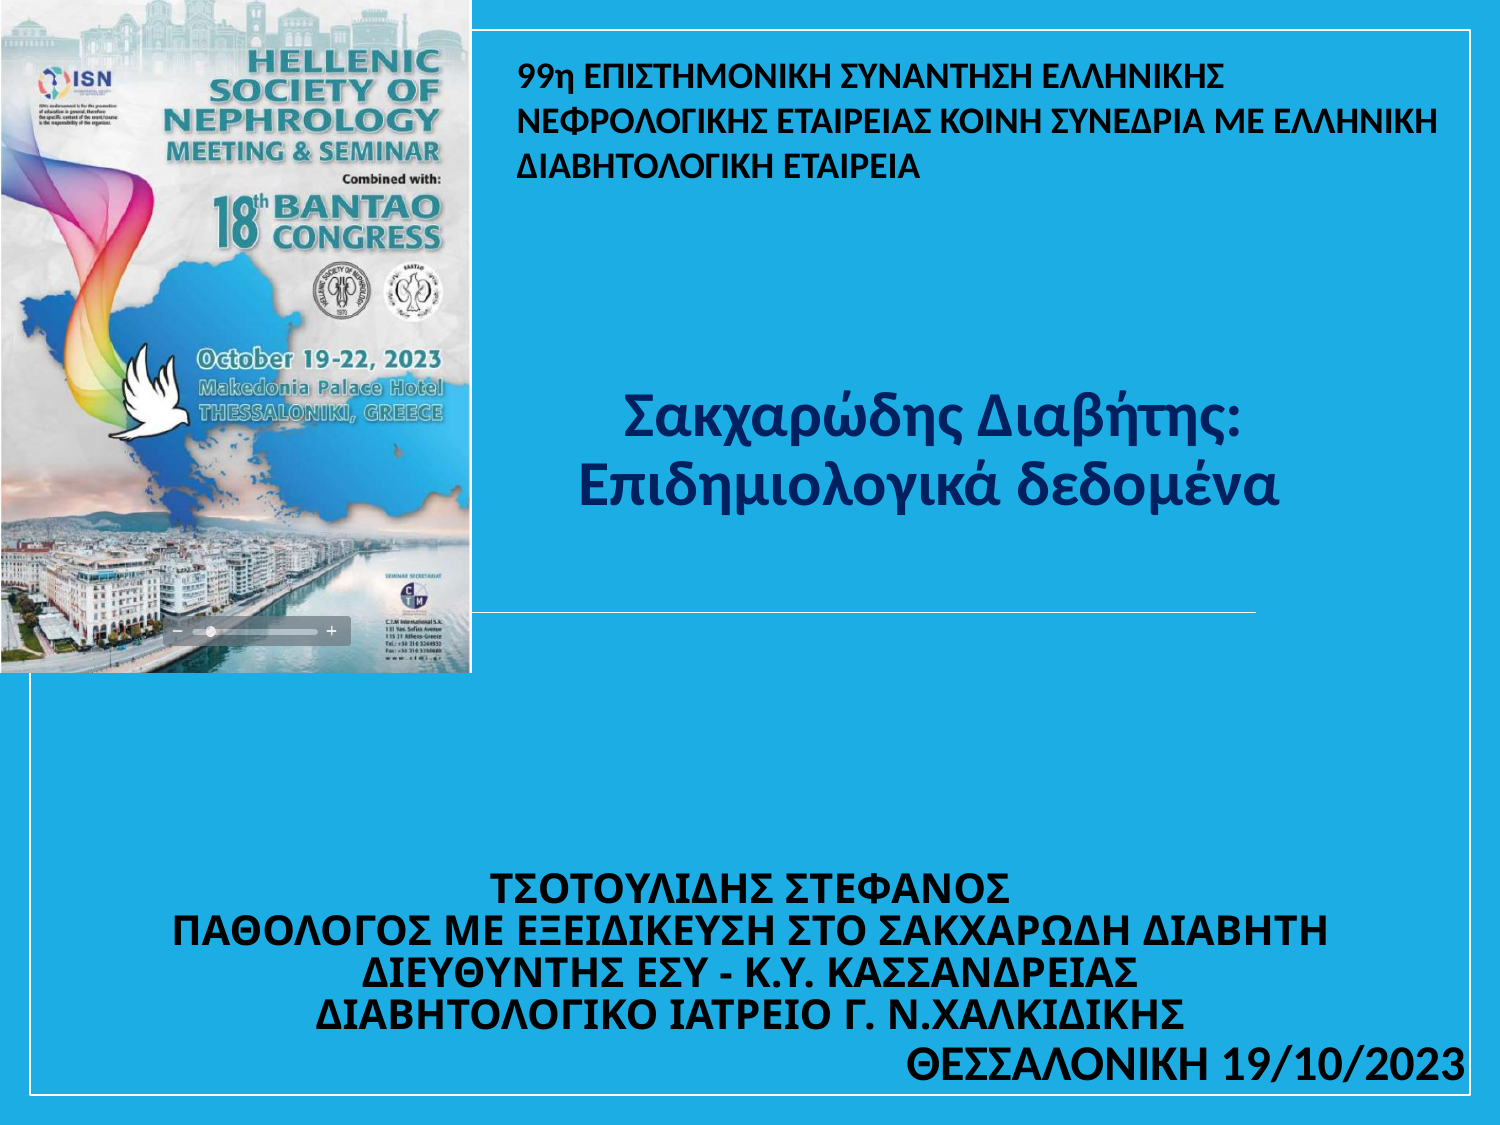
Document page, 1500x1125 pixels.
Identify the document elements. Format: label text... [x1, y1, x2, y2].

text_box 99η ΕΠΙΣΤΗΜΟΝΙΚΗ ΣΥΝΑΝΤΗΣΗ ΕΛΛΗΝΙΚΗΣ ΝΕΦΡΟΛΟΓΙΚΗΣ ΕΤΑΙΡΕΙΑΣ ΚΟΙΝΗ ΣΥΝΕΔΡΙΑ ΜΕ ΕΛΛΗΝΙΚΗ ΔΙΑΒΗΤΟΛΟΓΙΚΗ ΕΤΑΙΡΕΙΑ [501, 44, 1459, 194]
text_box ΘΕΣΣΑΛΟΝΙΚΗ 19/10/2023 [891, 1023, 1500, 1098]
picture [0, 0, 473, 673]
title ΤΣΟΤΟΥΛΙΔΗΣ ΣΤΕΦΑΝΟΣ ΠΑΘΟΛΟΓΟΣ ΜΕ ΕΞΕΙΔΙΚΕΥΣΗ ΣΤΟ ΣΑΚΧΑΡΩΔΗ ΔΙΑΒΗΤΗ ΔΙΕΥΘΥΝΤΗΣ ΕΣΥ - Κ.Υ. ΚΑΣΣΑΝΔΡΕΙΑΣ ΔΙΑΒΗΤΟΛΟΓΙΚΟ ΙΑΤΡΕΙΟ Γ. Ν.ΧΑΛΚΙΔΙΚΗΣ [138, 834, 1362, 1125]
subtitle Σακχαρώδης Διαβήτης: Επιδημιολογικά δεδομένα [477, 373, 1440, 528]
